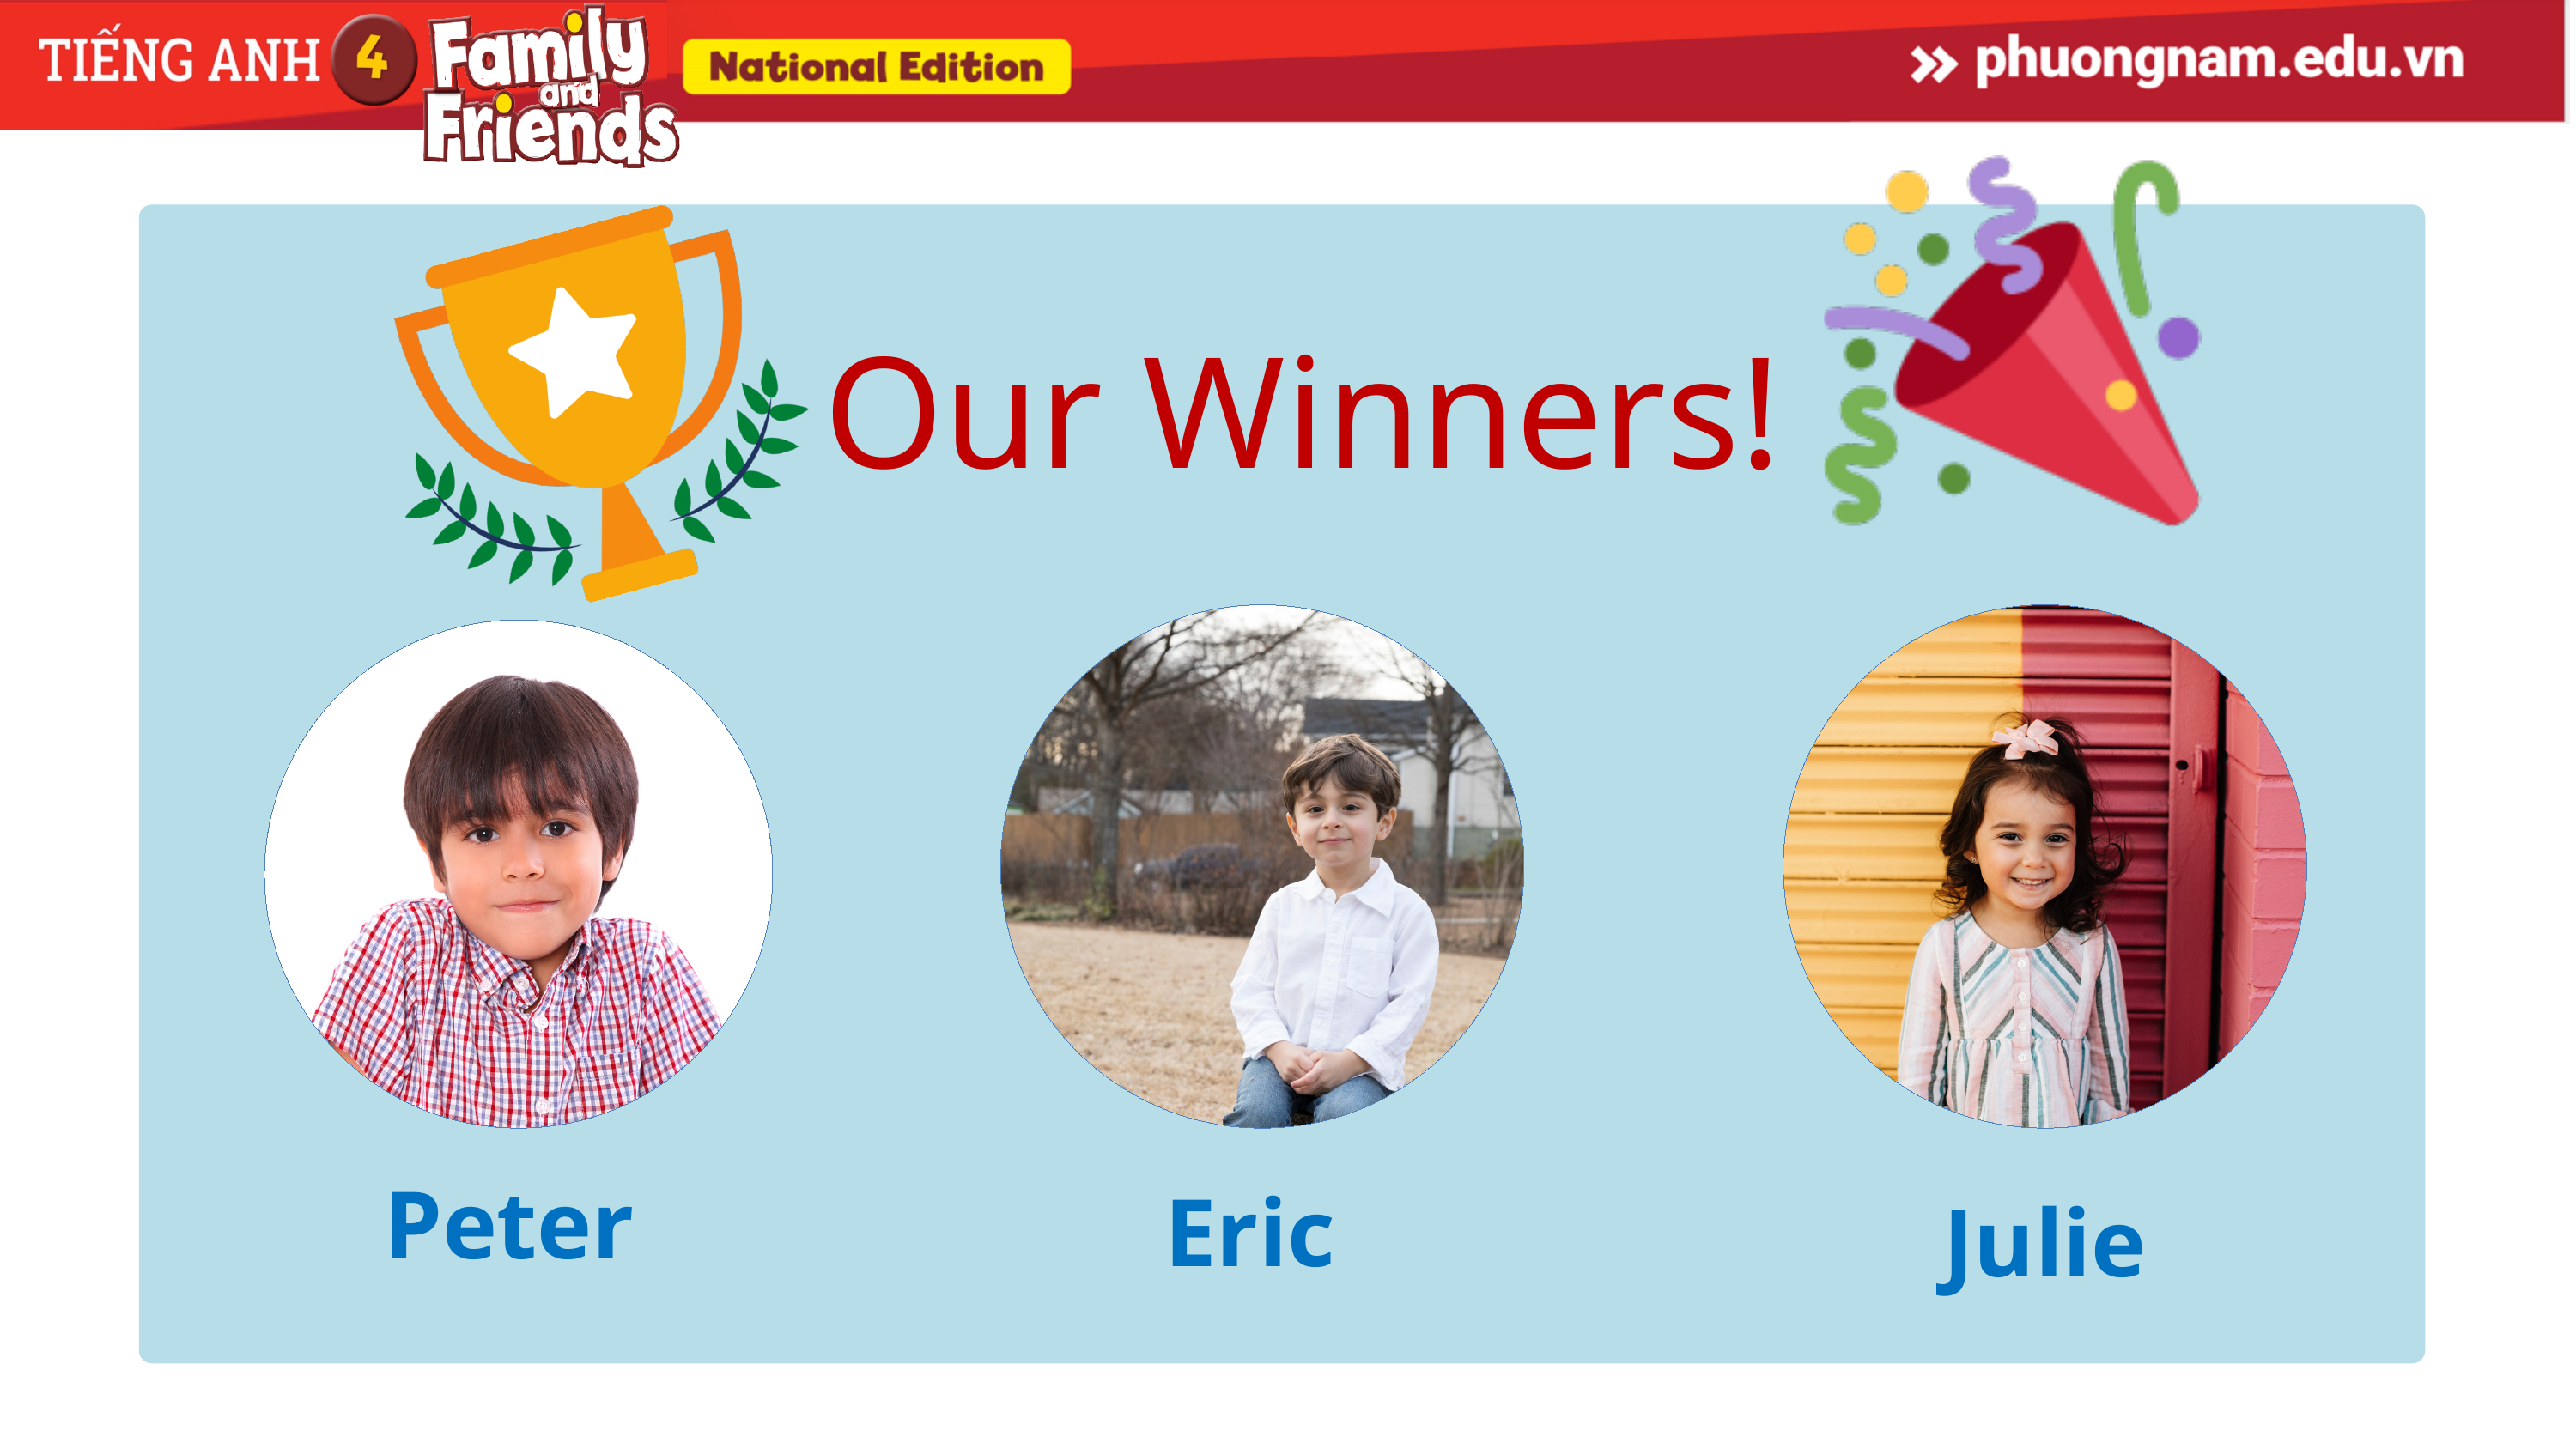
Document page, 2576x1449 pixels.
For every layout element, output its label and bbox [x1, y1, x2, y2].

text_box [0, 0, 2571, 333]
text_box [1000, 604, 1525, 1129]
picture [384, 229, 802, 596]
text_box [1783, 604, 2307, 1129]
text_box [138, 342, 2426, 1364]
picture [1823, 154, 2202, 531]
text_box [264, 619, 774, 1129]
